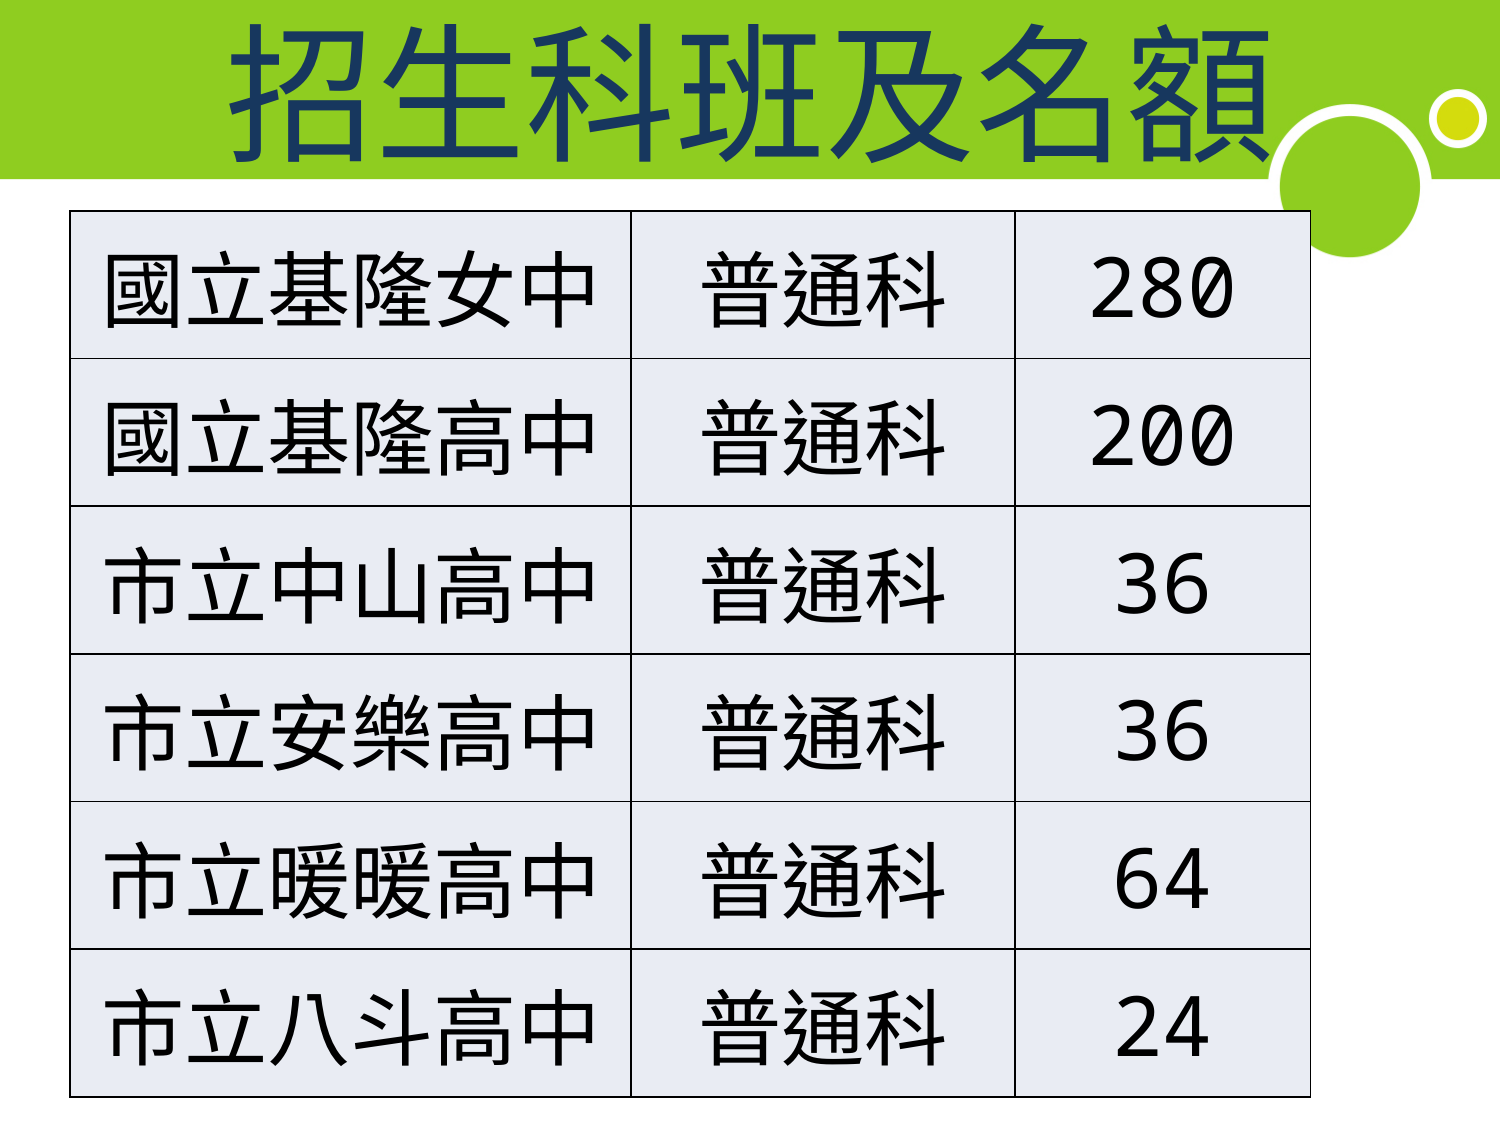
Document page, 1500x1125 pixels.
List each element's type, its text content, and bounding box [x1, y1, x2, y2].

table_cell 普通科 [632, 655, 1014, 801]
title 招生科班及名額 [0, 2, 1500, 179]
table_cell 普通科 [632, 802, 1014, 948]
table_header 國立基隆女中 [71, 212, 630, 358]
table_cell 市立中山高中 [71, 507, 630, 653]
table_cell 36 [1016, 507, 1310, 653]
table_header 280 [1016, 212, 1310, 358]
table_cell 普通科 [632, 359, 1014, 505]
picture [0, 179, 1500, 1125]
table_header 普通科 [632, 212, 1014, 358]
table_cell 國立基隆高中 [71, 359, 630, 505]
table_cell 普通科 [632, 507, 1014, 653]
table_cell 200 [1016, 359, 1310, 505]
table_cell 24 [1016, 950, 1310, 1096]
table_cell 市立安樂高中 [71, 655, 630, 801]
table_cell 市立暖暖高中 [71, 802, 630, 948]
table_cell 市立八斗高中 [71, 950, 630, 1096]
table_cell 64 [1016, 802, 1310, 948]
table_cell 普通科 [632, 950, 1014, 1096]
table_cell 36 [1016, 655, 1310, 801]
